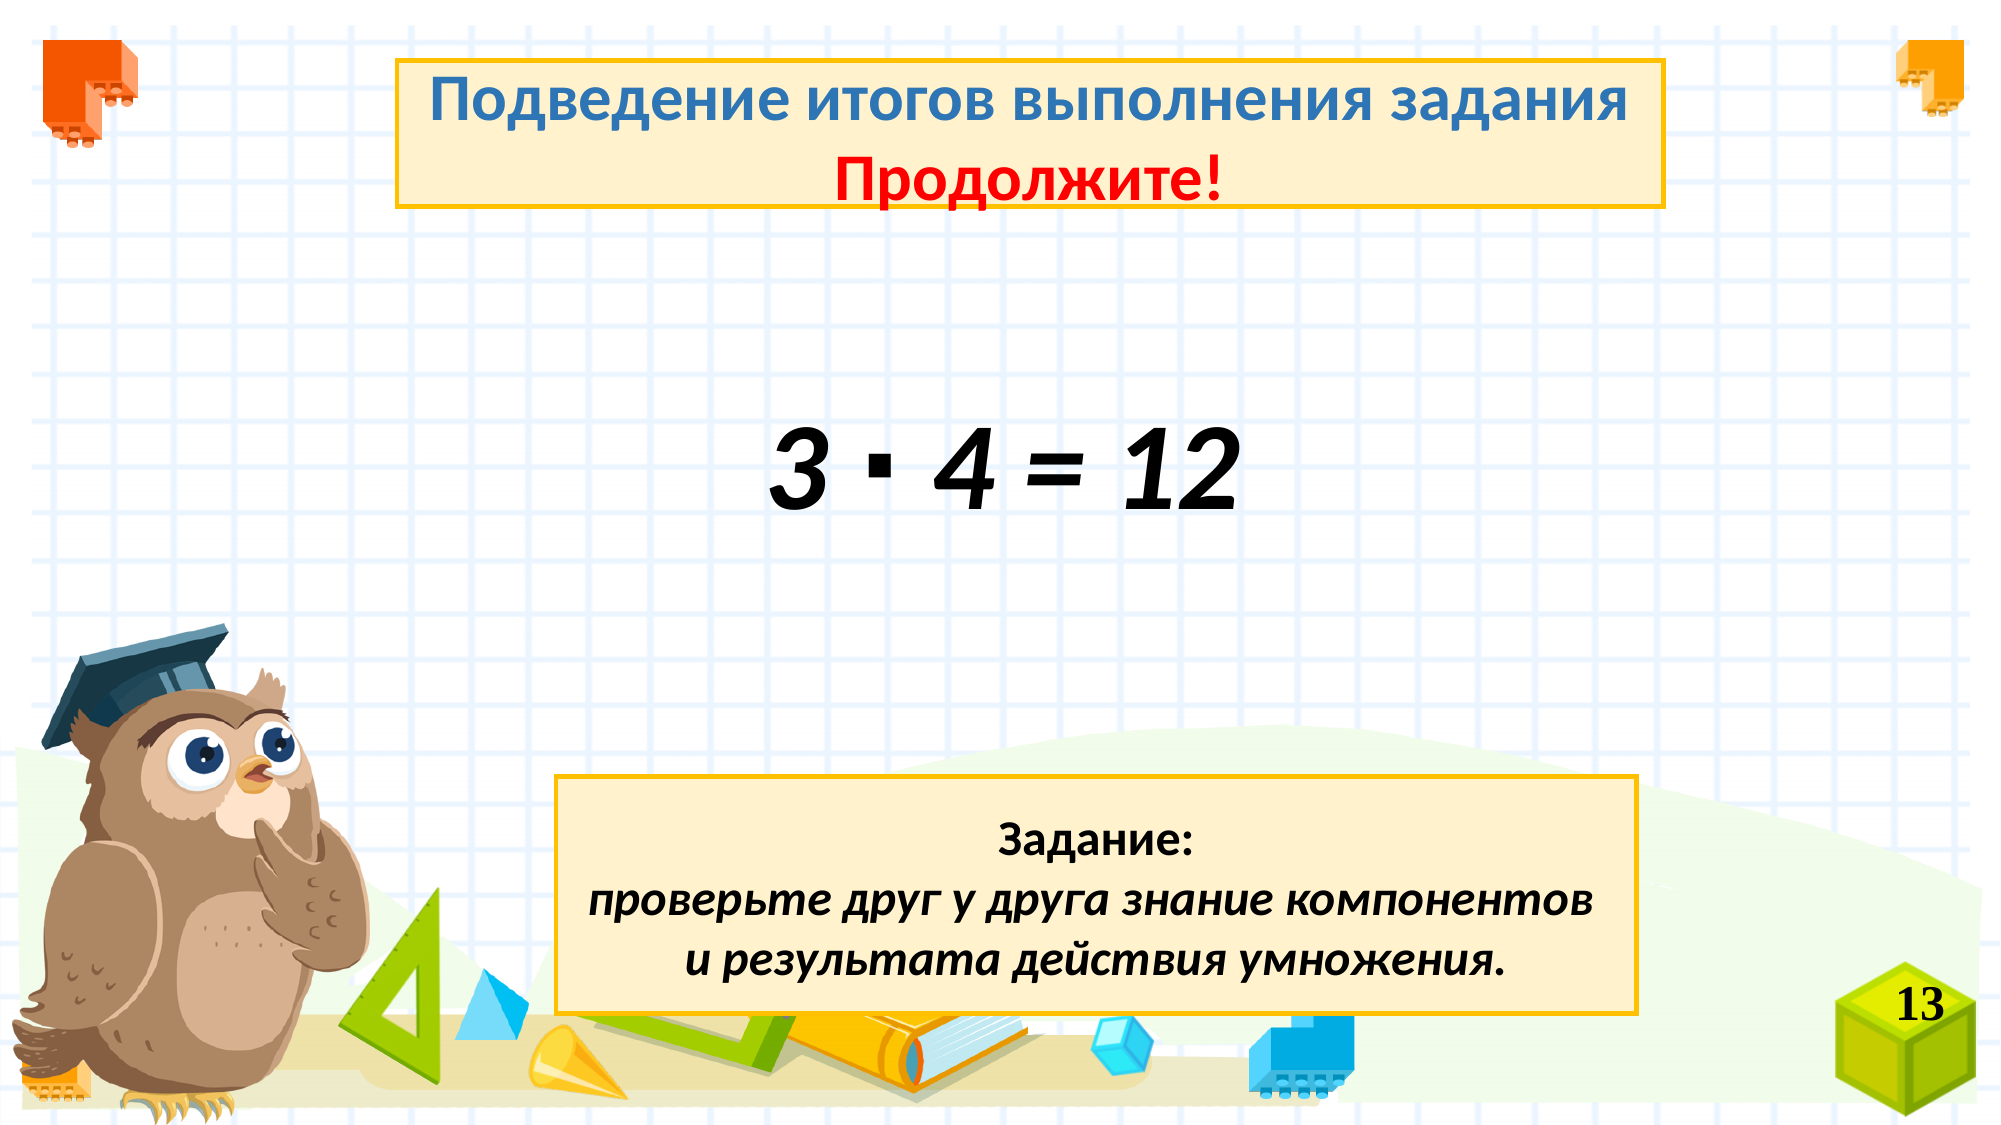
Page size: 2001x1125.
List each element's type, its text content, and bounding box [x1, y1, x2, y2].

text_box Задание: проверьте друг у друга знание компонентов и результата действия умножения. [555, 776, 1637, 1014]
text_box Подведение итогов выполнения задания Продолжите! [397, 60, 1664, 207]
picture [0, 0, 2001, 1125]
text_box 3 ∙ 4 = 12 [749, 376, 1750, 542]
